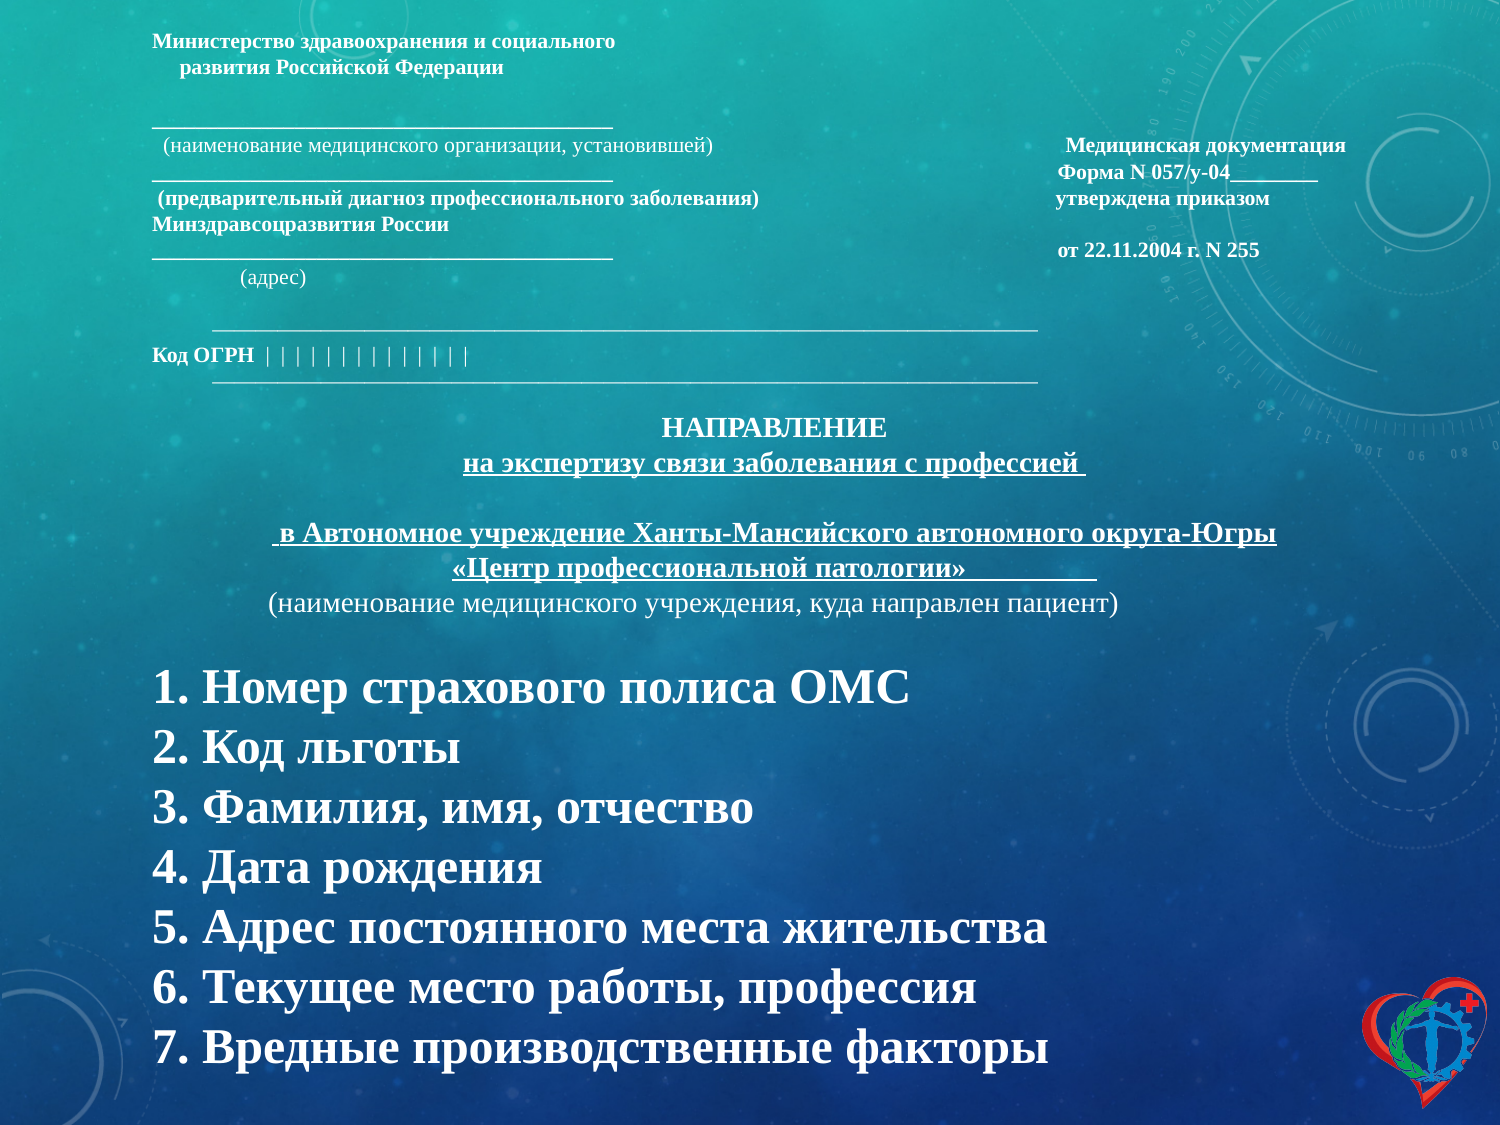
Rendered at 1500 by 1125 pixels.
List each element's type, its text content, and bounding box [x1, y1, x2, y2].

list Министерство здравоохранения и социального развития Российской Федерации __________________________________________ (наименование медицинского организации, установившей) Медицинская документация __________________________________________ Форма N 057/у-04________ (предварительный диагноз профессионального заболевания) утверждена приказом Минздравсоцразвития России __________________________________________ от 22.11.2004 г. N 255 (адрес) —————————————————————————————————————— Код ОГРН | | | | | | | | | | | | | | —————————————————————————————————————— НАПРАВЛЕНИЕ на экспертизу связи заболевания с профессией в Автономное учреждение Ханты-Мансийского автономного округа-Югры «Центр профессиональной патологии» (наименование медицинского учреждения, куда направлен пациент) 1. Номер страхового полиса ОМС 2. Код льготы 3. Фамилия, имя, отчество 4. Дата рождения 5. Адрес постоянного места жительства 6. Текущее место работы, профессия 7. Вредные производственные факторы [137, 23, 1413, 1103]
picture [0, 0, 1500, 1125]
